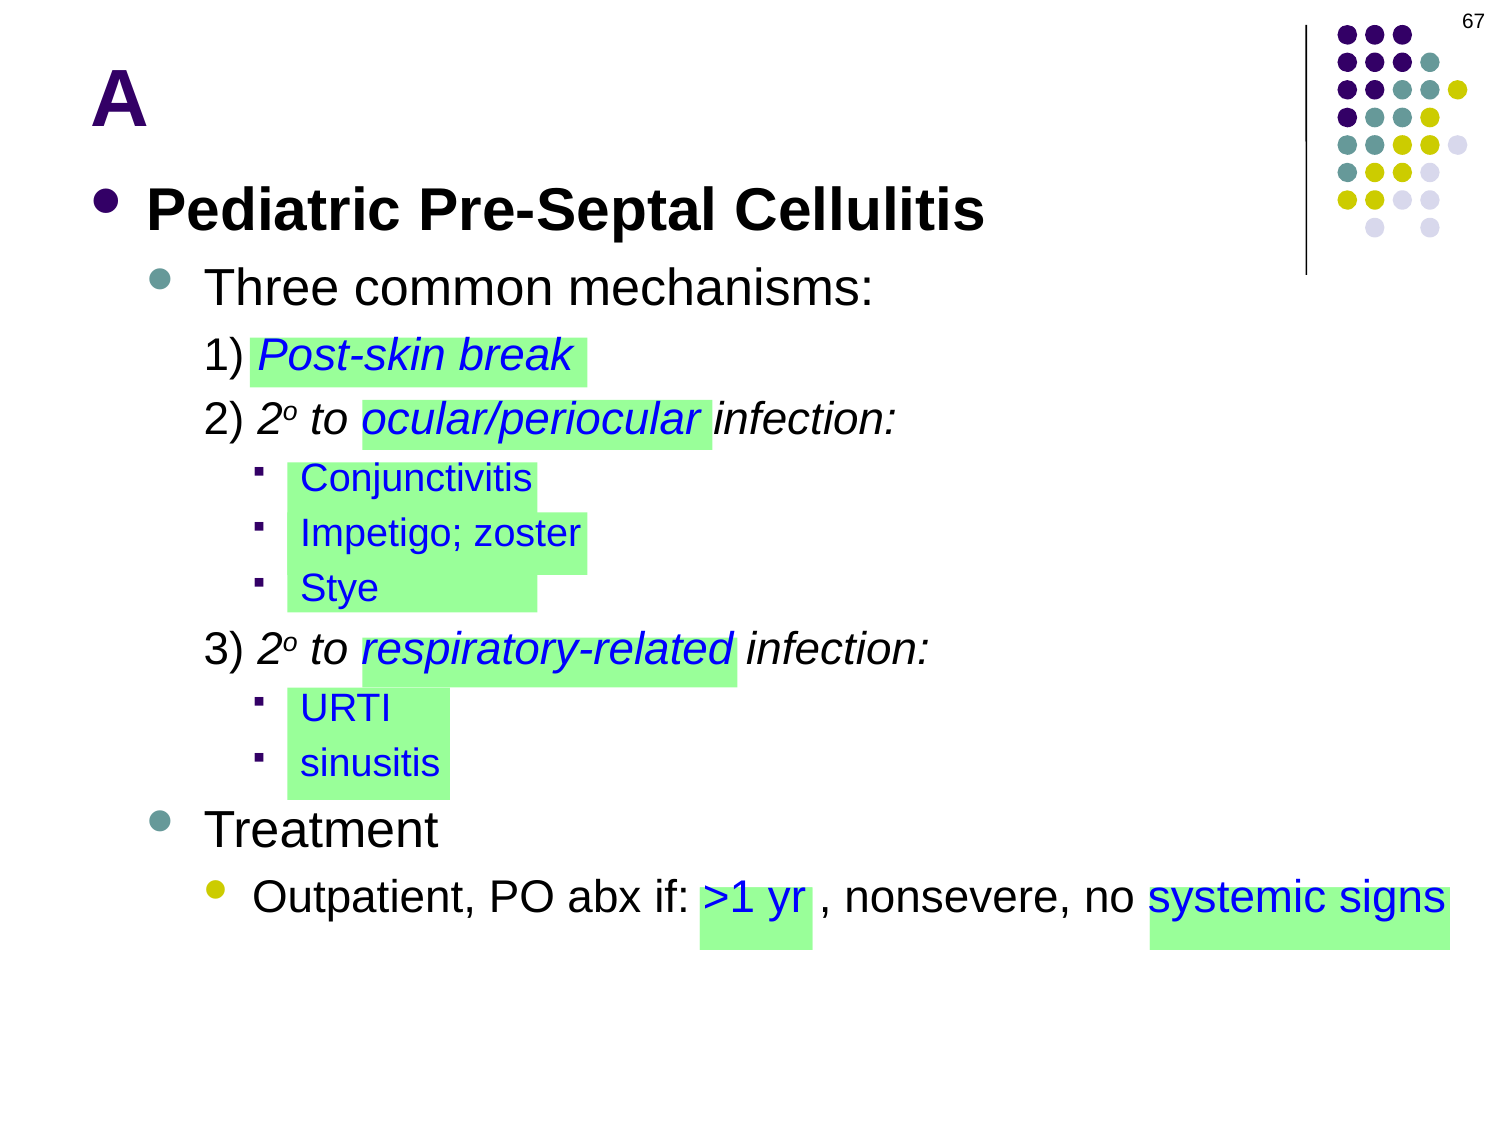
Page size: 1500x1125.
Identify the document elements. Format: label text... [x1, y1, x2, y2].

slide_number 67 [1149, 0, 1500, 75]
title A [75, 20, 1313, 150]
list Pediatric Pre-Septal Cellulitis Three common mechanisms: 1) Post-skin break 2) 2o to ocular/periocular infection: Conjunctivitis Impetigo; zoster Stye 3) 2o to respiratory-related infection: URTI sinusitis Treatment Outpatient, PO abx if: >1 yr , nonsevere, no systemic signs [75, 162, 1475, 1063]
